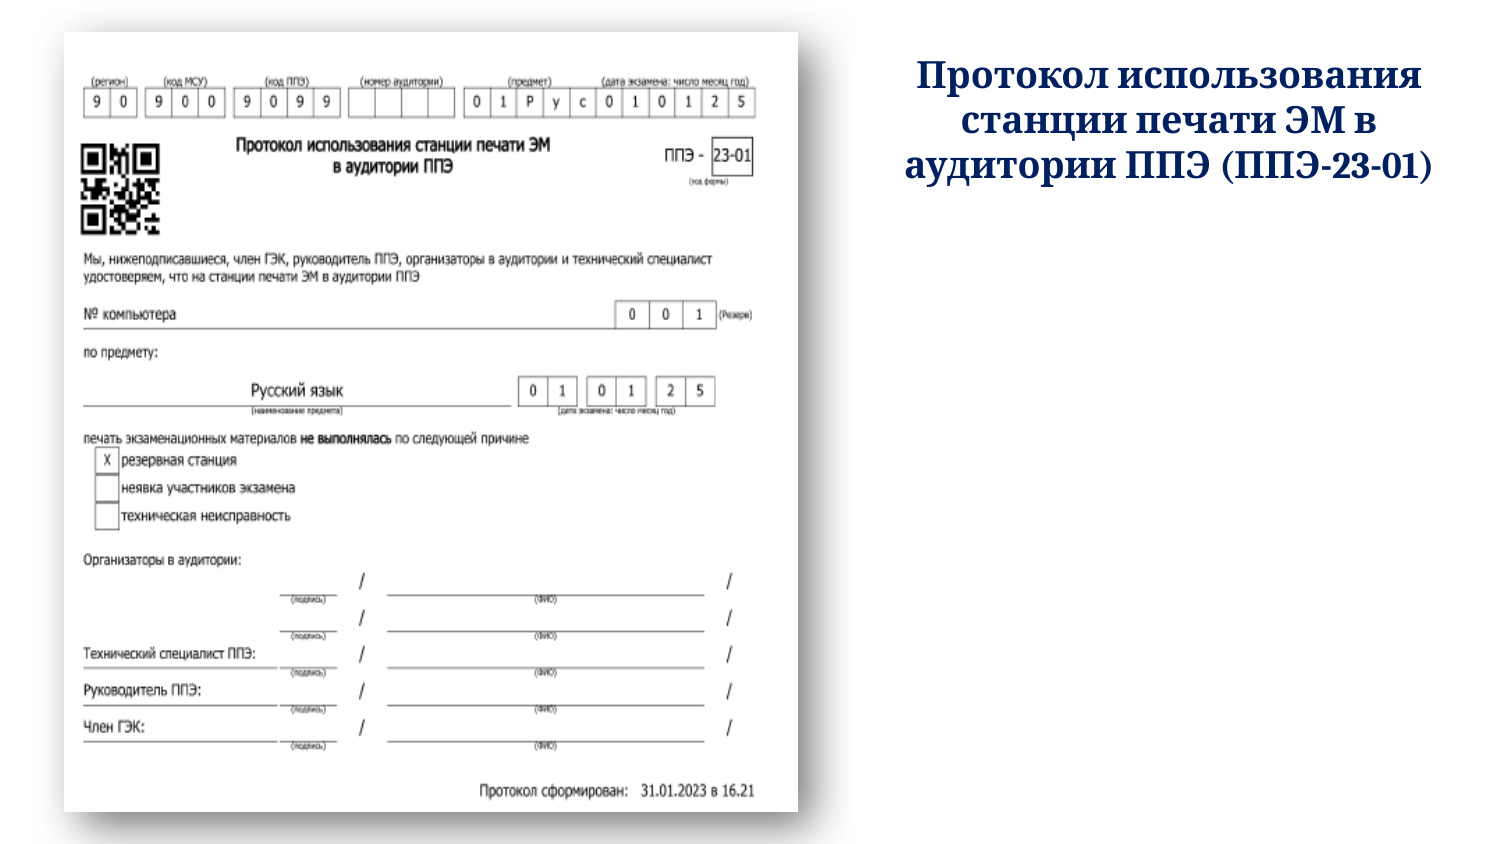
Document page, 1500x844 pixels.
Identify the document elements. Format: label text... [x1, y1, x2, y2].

text_box Протокол использования станции печати ЭМ в аудитории ППЭ (ППЭ-23-01) [856, 43, 1483, 194]
picture [64, 31, 798, 812]
